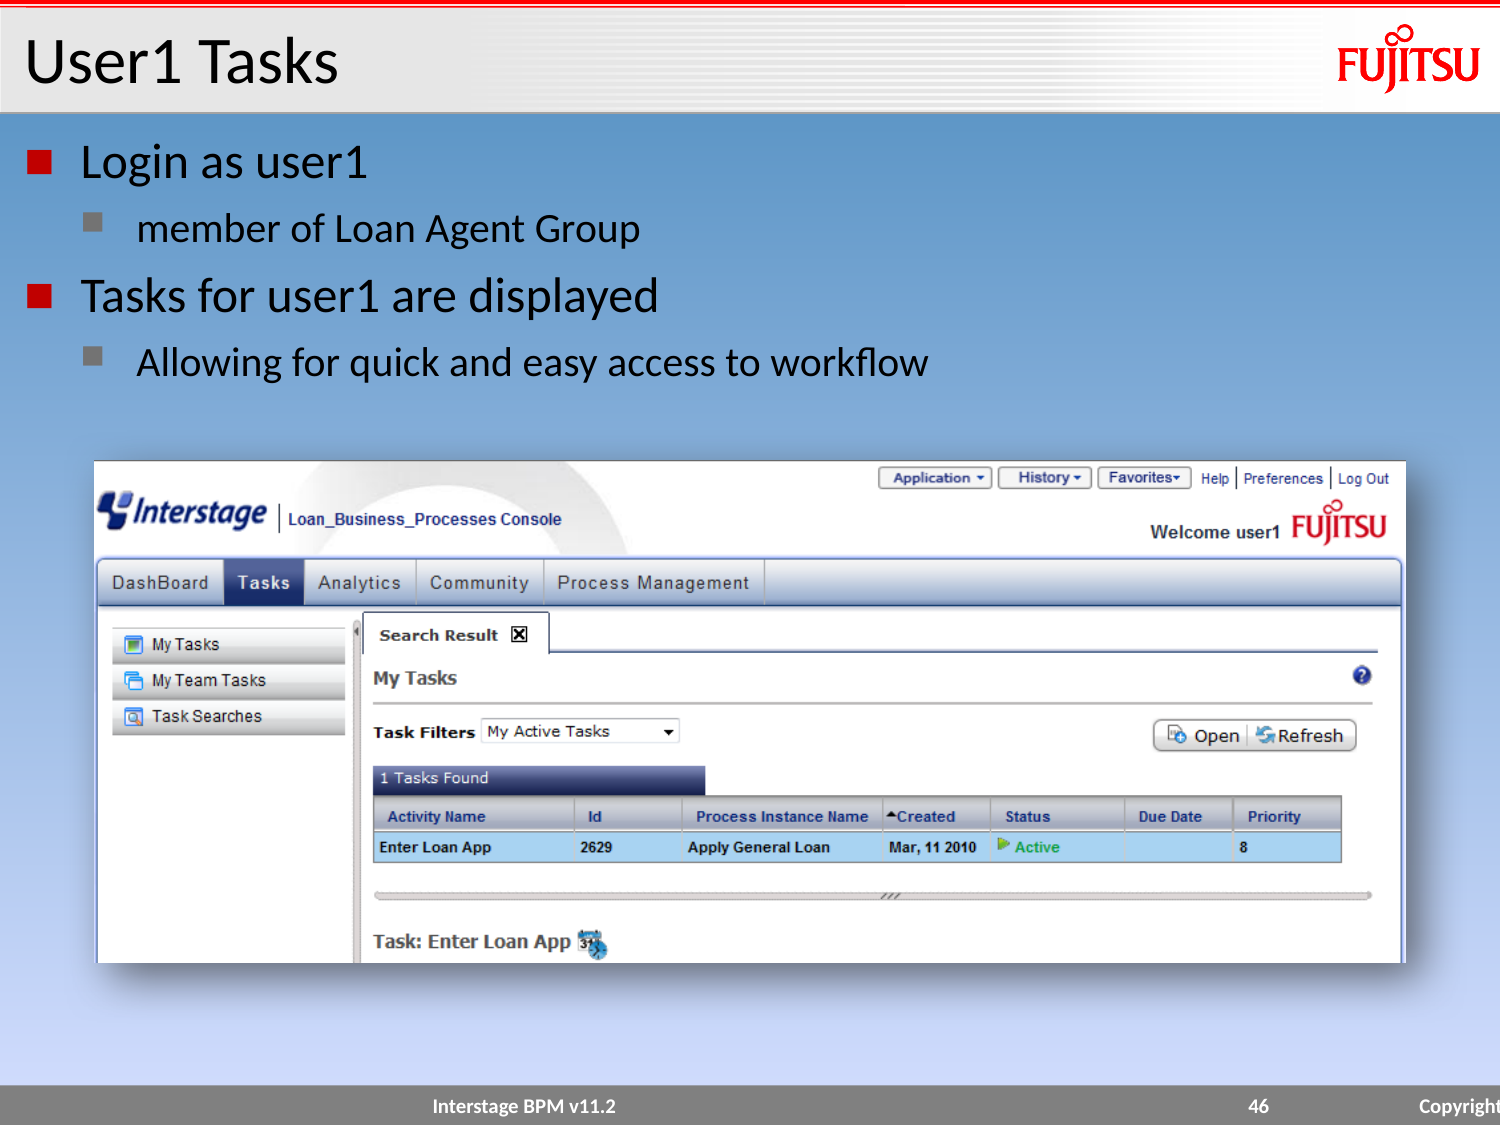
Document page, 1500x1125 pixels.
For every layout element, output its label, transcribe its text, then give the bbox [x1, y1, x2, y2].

picture [1318, 8, 1500, 112]
picture [94, 460, 1406, 963]
picture [0, 8, 9, 112]
list Login as user1 member of Loan Agent Group Tasks for user1 are displayed Allowing for quick and easy access to workflow [9, 125, 1490, 1075]
title User1 Tasks [9, 0, 1318, 115]
